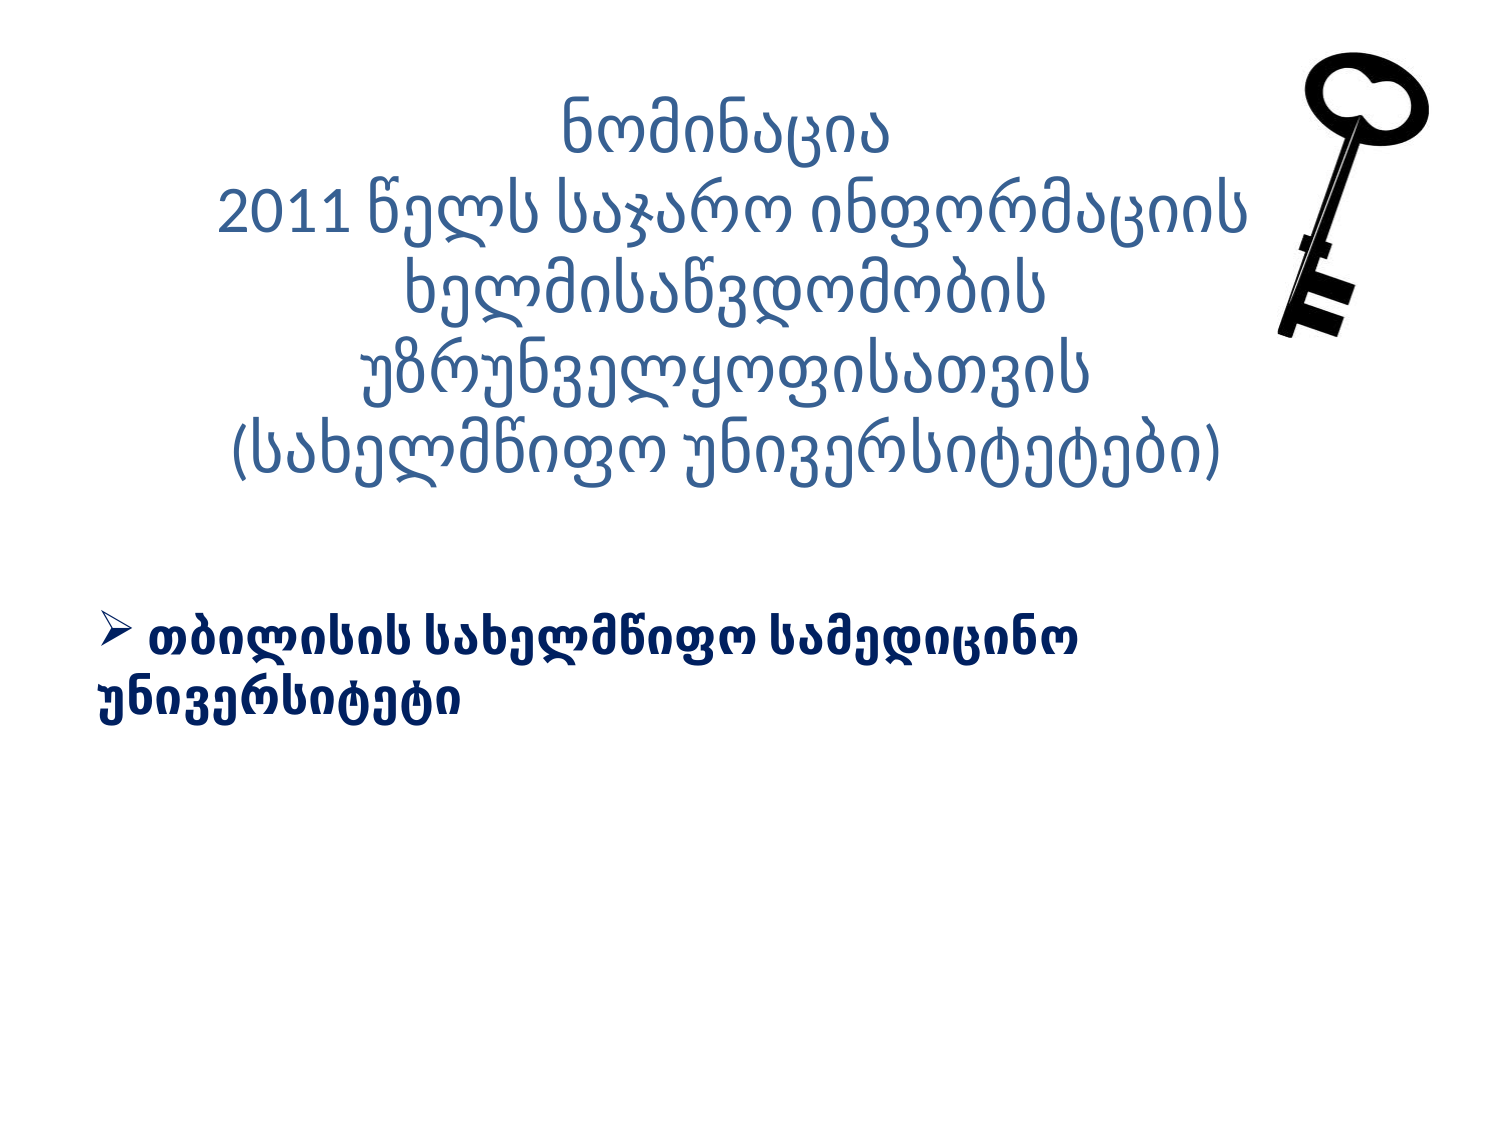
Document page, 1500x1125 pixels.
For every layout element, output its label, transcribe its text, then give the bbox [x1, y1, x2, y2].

picture [1269, 42, 1436, 346]
text_box ნომინაცია 2011 წელს საჯარო ინფორმაციის ხელმისაწვდომობის უზრუნველყოფისათვის (სახელმწიფო უნივერსიტეტები) [171, 78, 1282, 493]
text_box თბილისის სახელმწიფო სამედიცინო უნივერსიტეტი [82, 597, 1417, 793]
